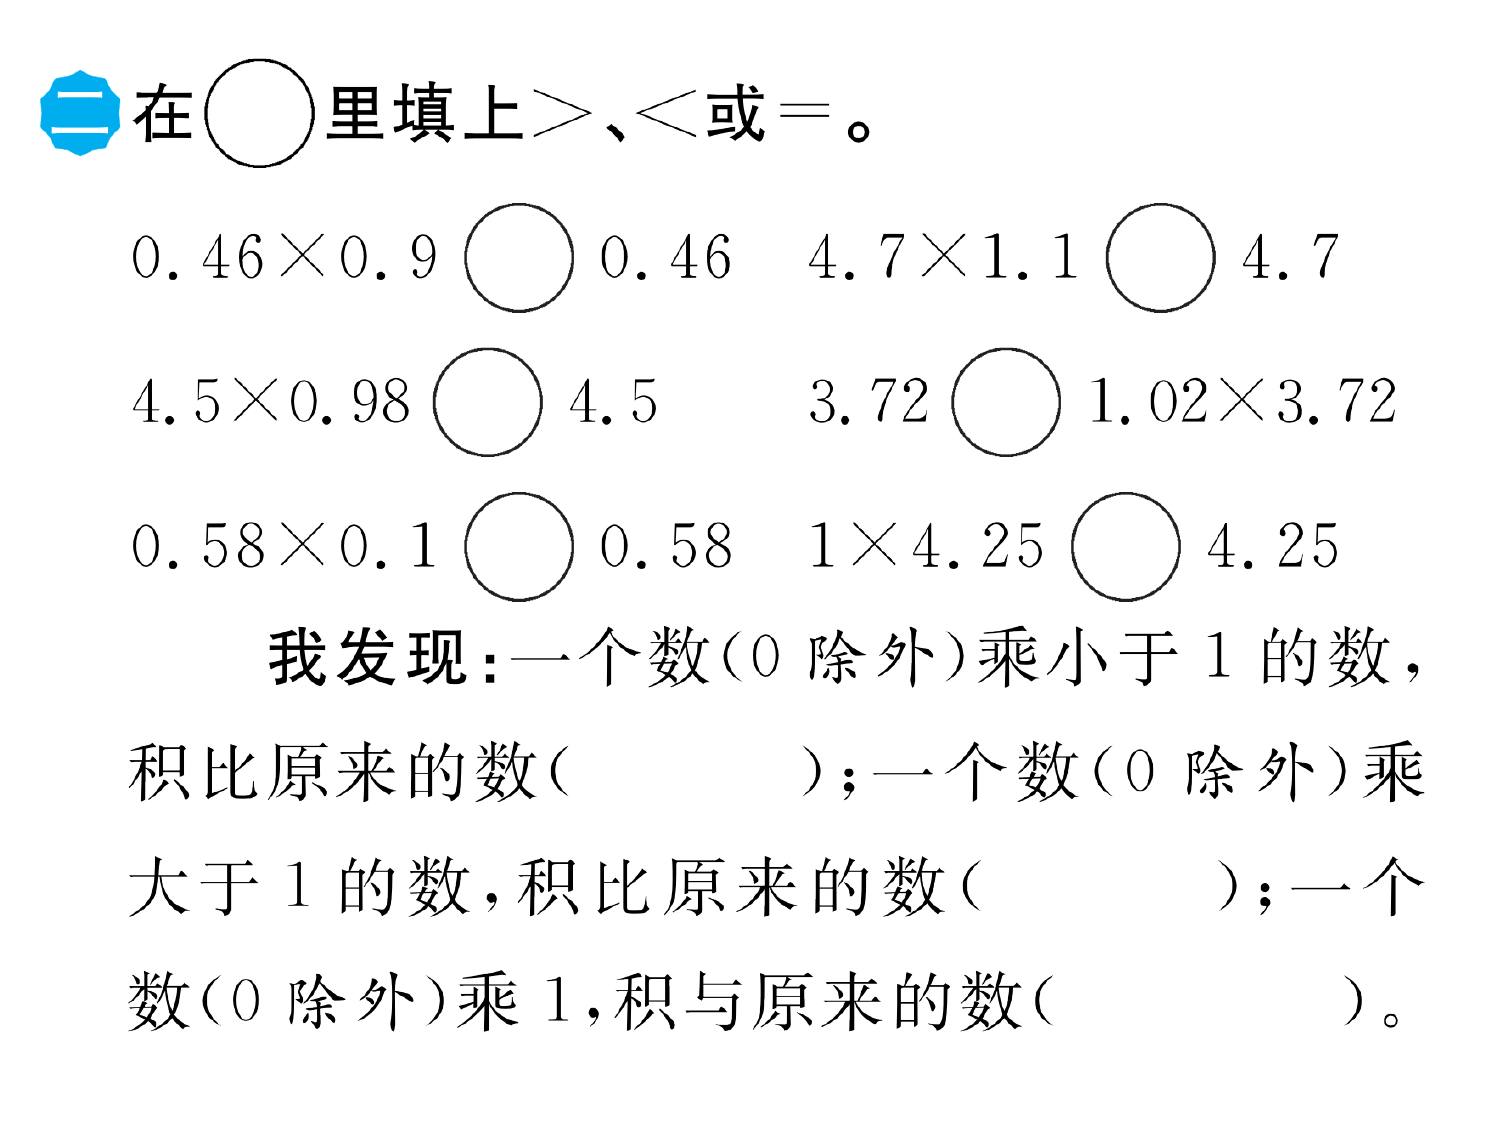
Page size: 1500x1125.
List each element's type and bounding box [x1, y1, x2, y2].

picture [35, 30, 1500, 1059]
